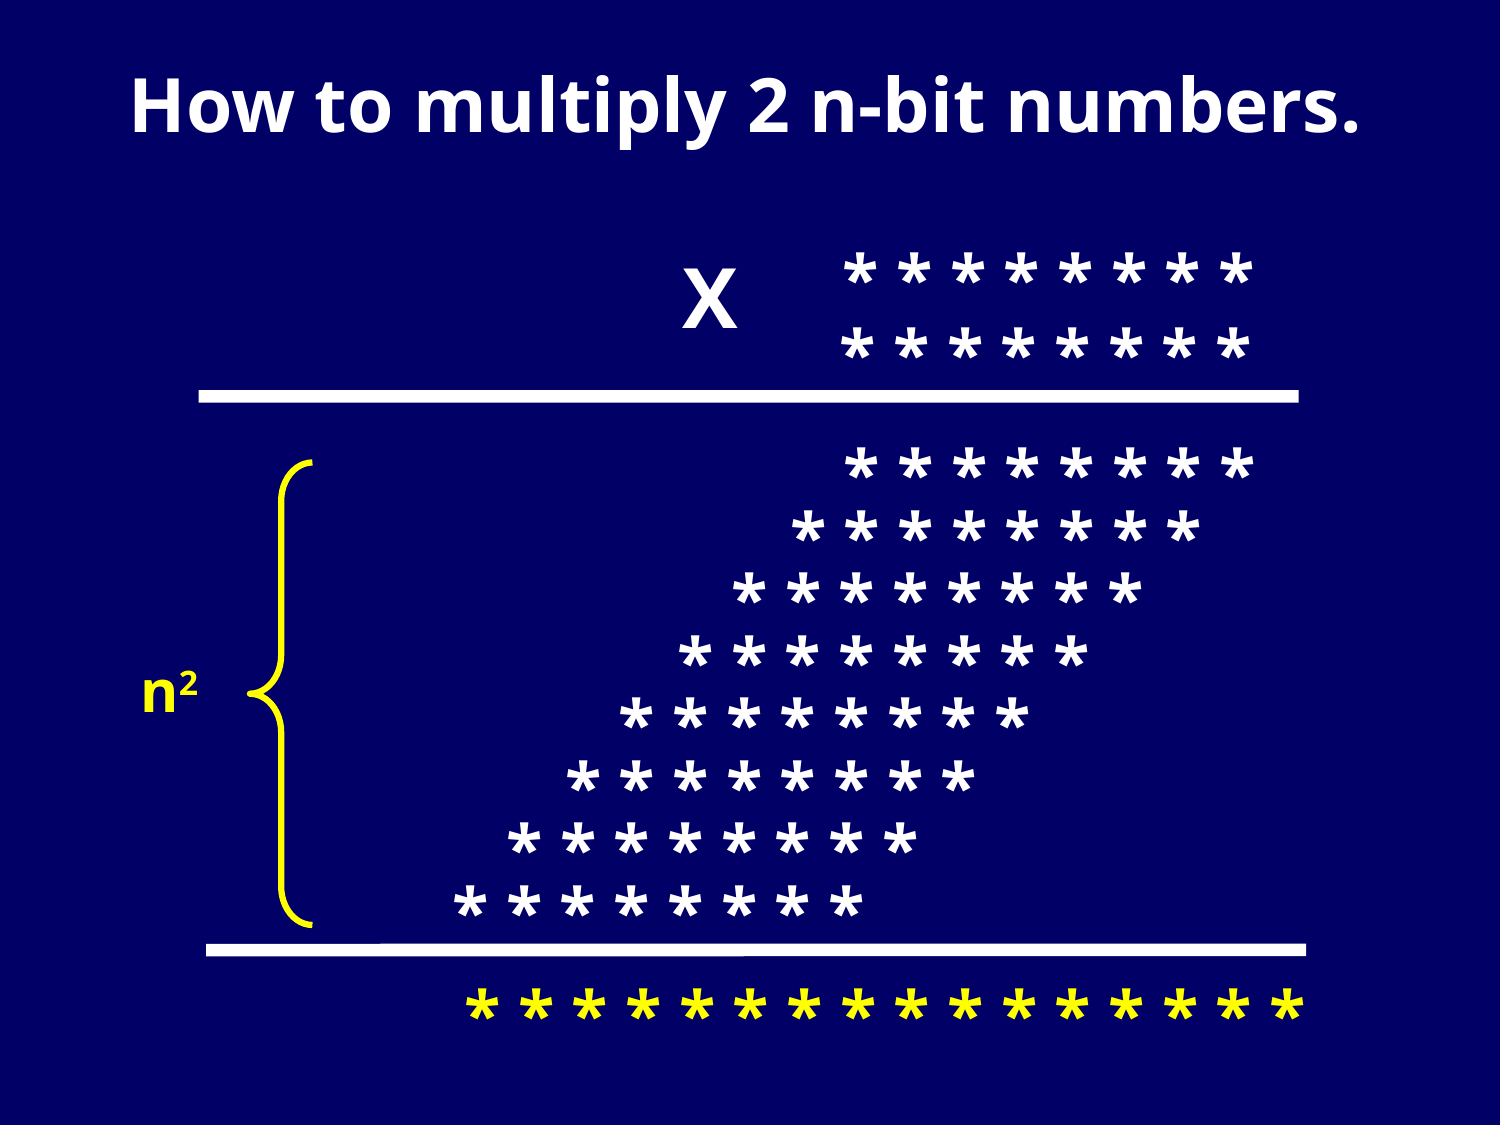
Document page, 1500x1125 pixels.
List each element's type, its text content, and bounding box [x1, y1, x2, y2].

text_box * * * * * * * * [683, 487, 1275, 583]
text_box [124, 462, 313, 926]
text_box * * * * * * * * [512, 674, 1104, 770]
text_box X [637, 237, 750, 353]
text_box * * * * * * * * [790, 229, 1325, 325]
text_box * * * * * * * * [458, 737, 1050, 833]
text_box * * * * * * * * [787, 304, 1322, 400]
text_box How to multiply 2 n-bit numbers. [83, 60, 1408, 157]
text_box * * * * * * * * [399, 799, 992, 895]
text_box * * * * * * * * [624, 549, 1217, 645]
text_box * * * * * * * * [346, 862, 938, 958]
text_box * * * * * * * * [737, 424, 1329, 520]
text_box * * * * * * * * [571, 612, 1163, 708]
text_box * * * * * * * * * * * * * * * * [287, 965, 1450, 1060]
